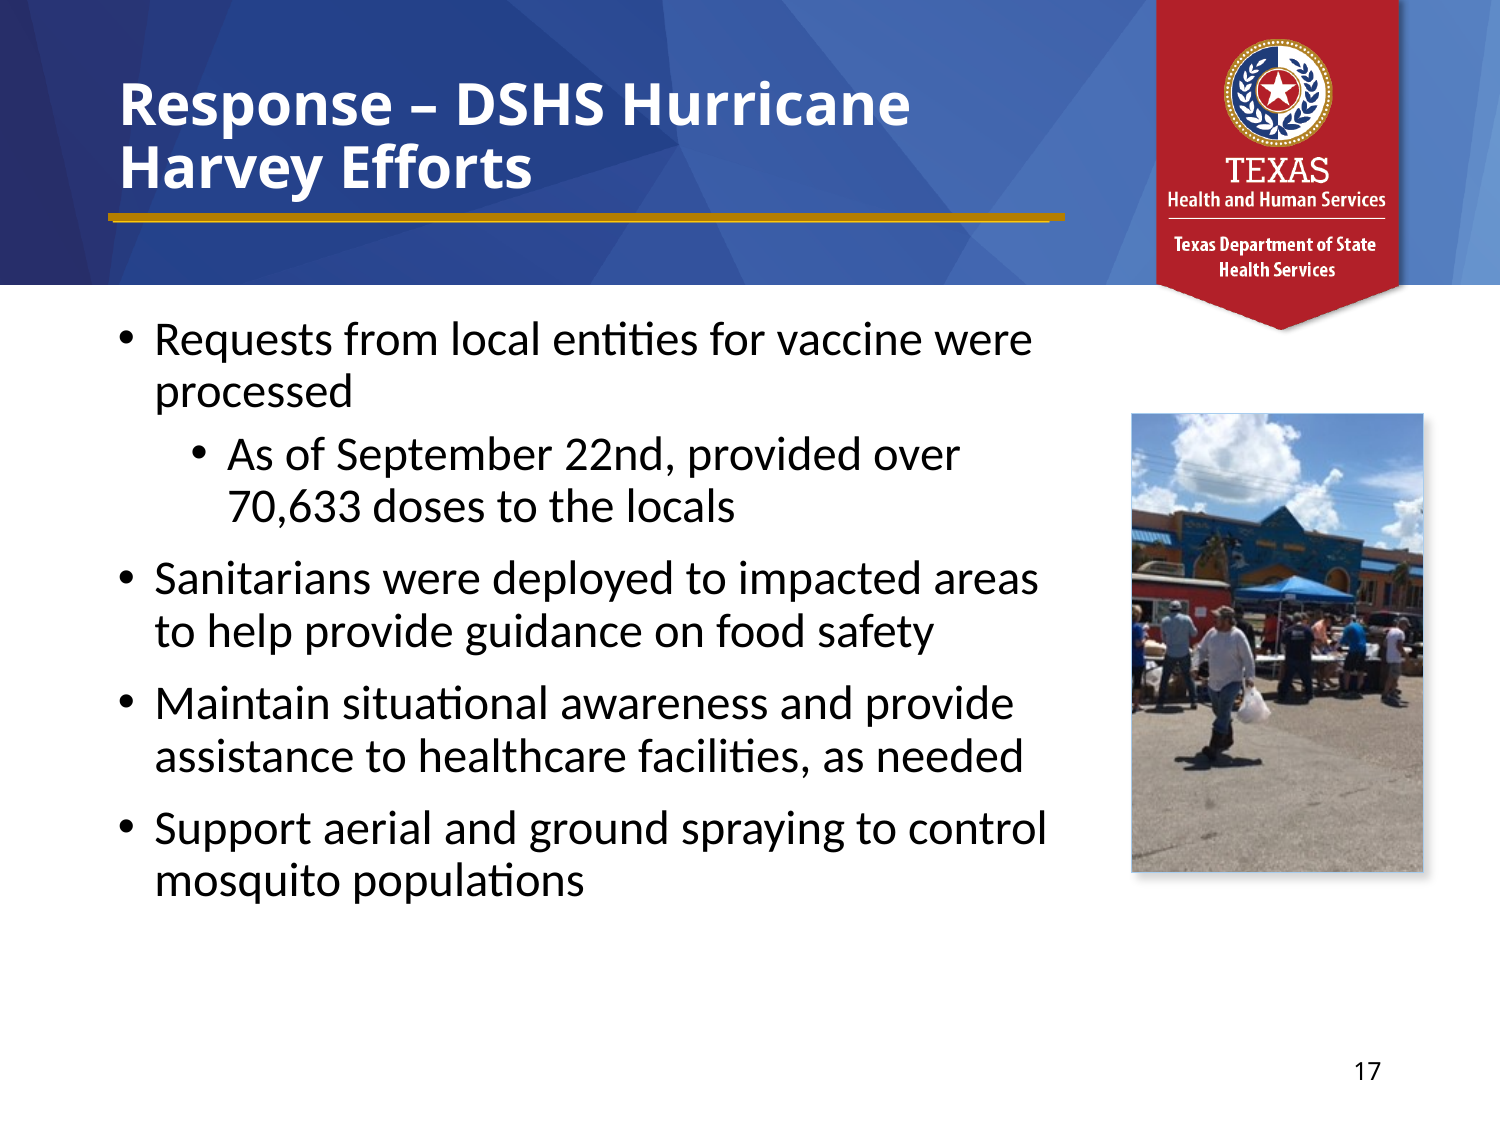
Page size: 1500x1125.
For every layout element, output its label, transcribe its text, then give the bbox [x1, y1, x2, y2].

list Requests from local entities for vaccine were processed As of September 22nd, provided over 70,633 doses to the locals Sanitarians were deployed to impacted areas to help provide guidance on food safety Maintain situational awareness and provide assistance to healthcare facilities, as needed Support aerial and ground spraying to control mosquito populations [102, 306, 1066, 1002]
slide_number 17 [1059, 1042, 1397, 1103]
picture [0, 0, 1500, 1125]
title Response – DSHS Hurricane Harvey Efforts [103, 59, 1067, 209]
